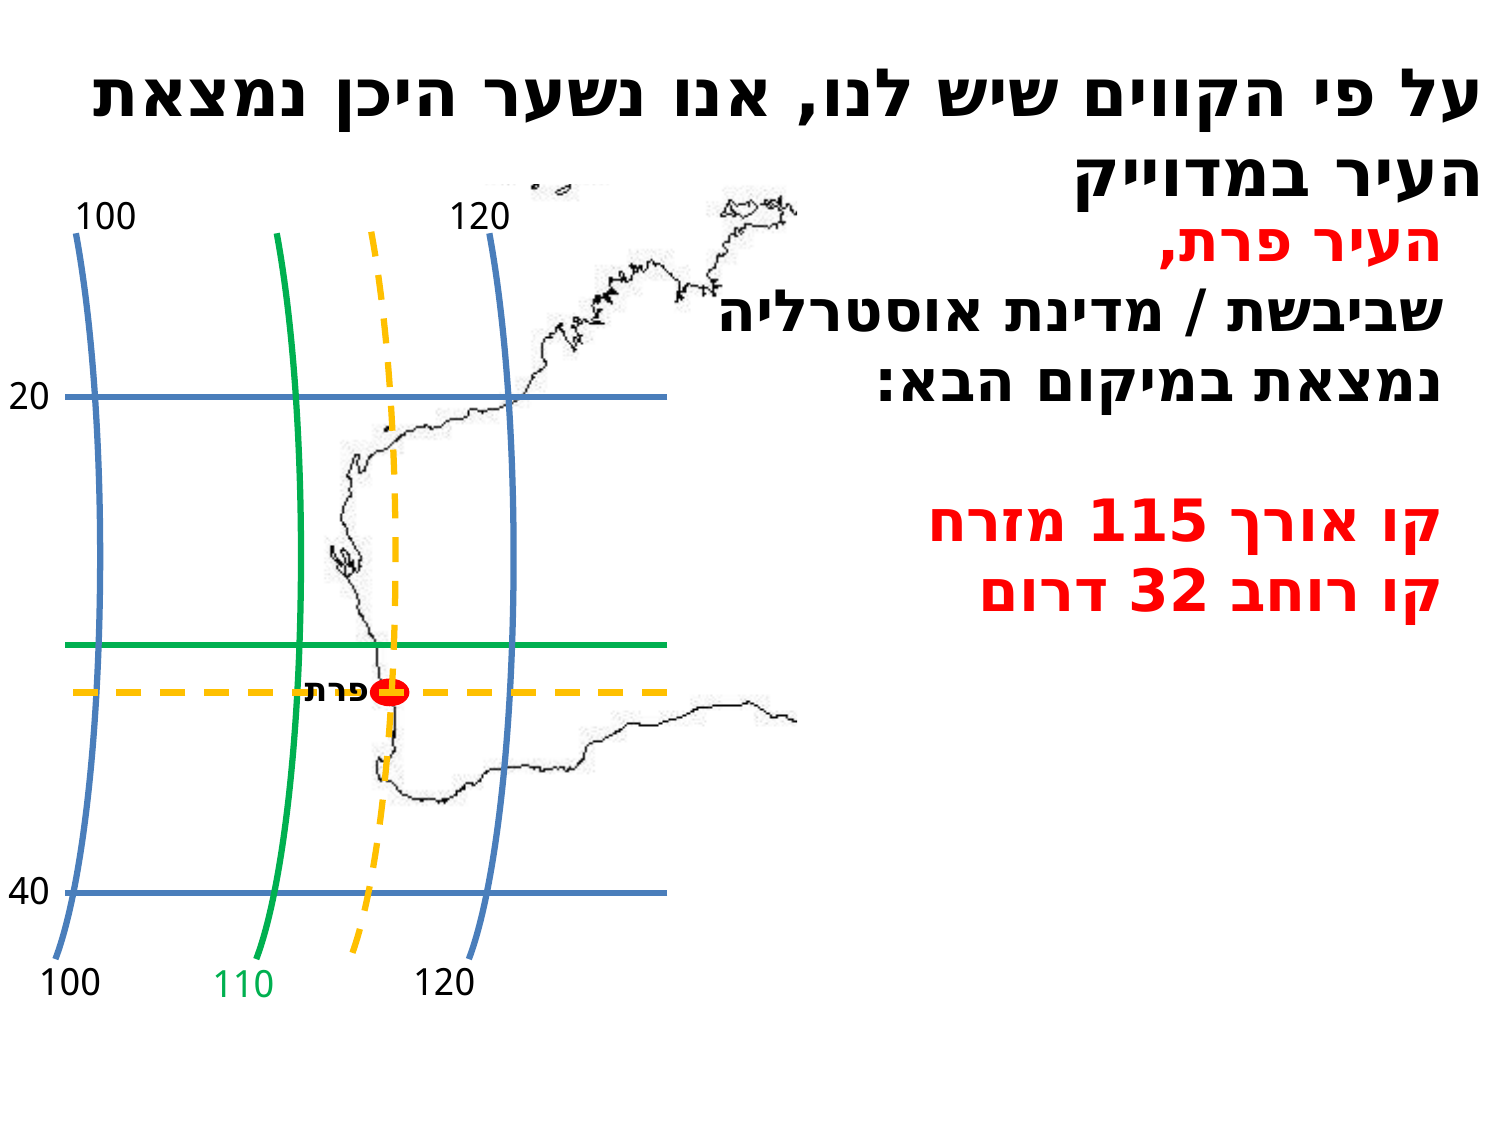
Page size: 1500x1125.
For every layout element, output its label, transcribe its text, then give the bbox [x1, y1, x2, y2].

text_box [307, 651, 668, 692]
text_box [307, 364, 668, 644]
text_box על פי הקווים שיש לנו, אנו נשער היכן נמצאת העיר במדוייק [0, 42, 1500, 218]
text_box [0, 364, 142, 926]
text_box [54, 245, 94, 363]
text_box העיר פרת, שביבשת / מדינת אוסטרליה נמצאת במיקום הבא: קו אורך 115 מזרח קו רוחב 32 דרום [802, 196, 1459, 631]
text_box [147, 113, 302, 691]
picture [277, 184, 798, 1080]
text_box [147, 701, 302, 1014]
text_box 120 100 [0, 184, 142, 245]
text_box 120 100 [0, 950, 142, 1011]
text_box [53, 934, 65, 950]
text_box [307, 698, 668, 926]
